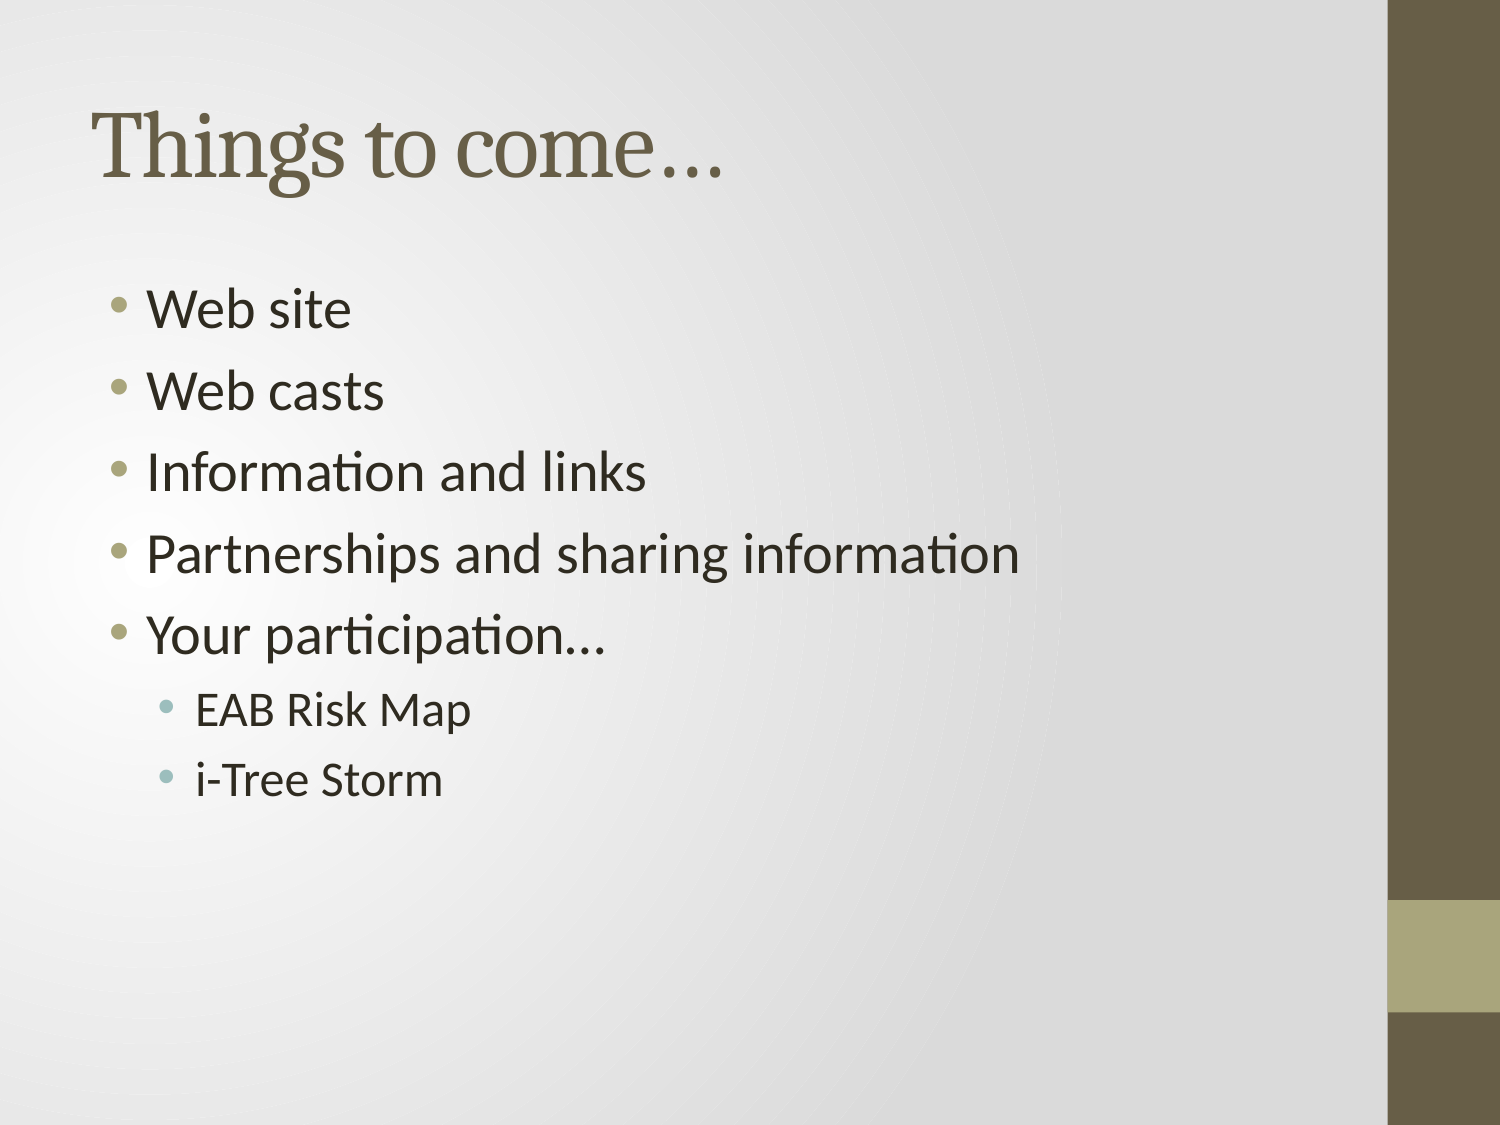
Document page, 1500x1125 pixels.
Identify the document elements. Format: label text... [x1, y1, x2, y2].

list Web site Web casts Information and links Partnerships and sharing information Your participation… EAB Risk Map i-Tree Storm [75, 262, 1325, 1050]
title Things to come… [75, 45, 1325, 233]
